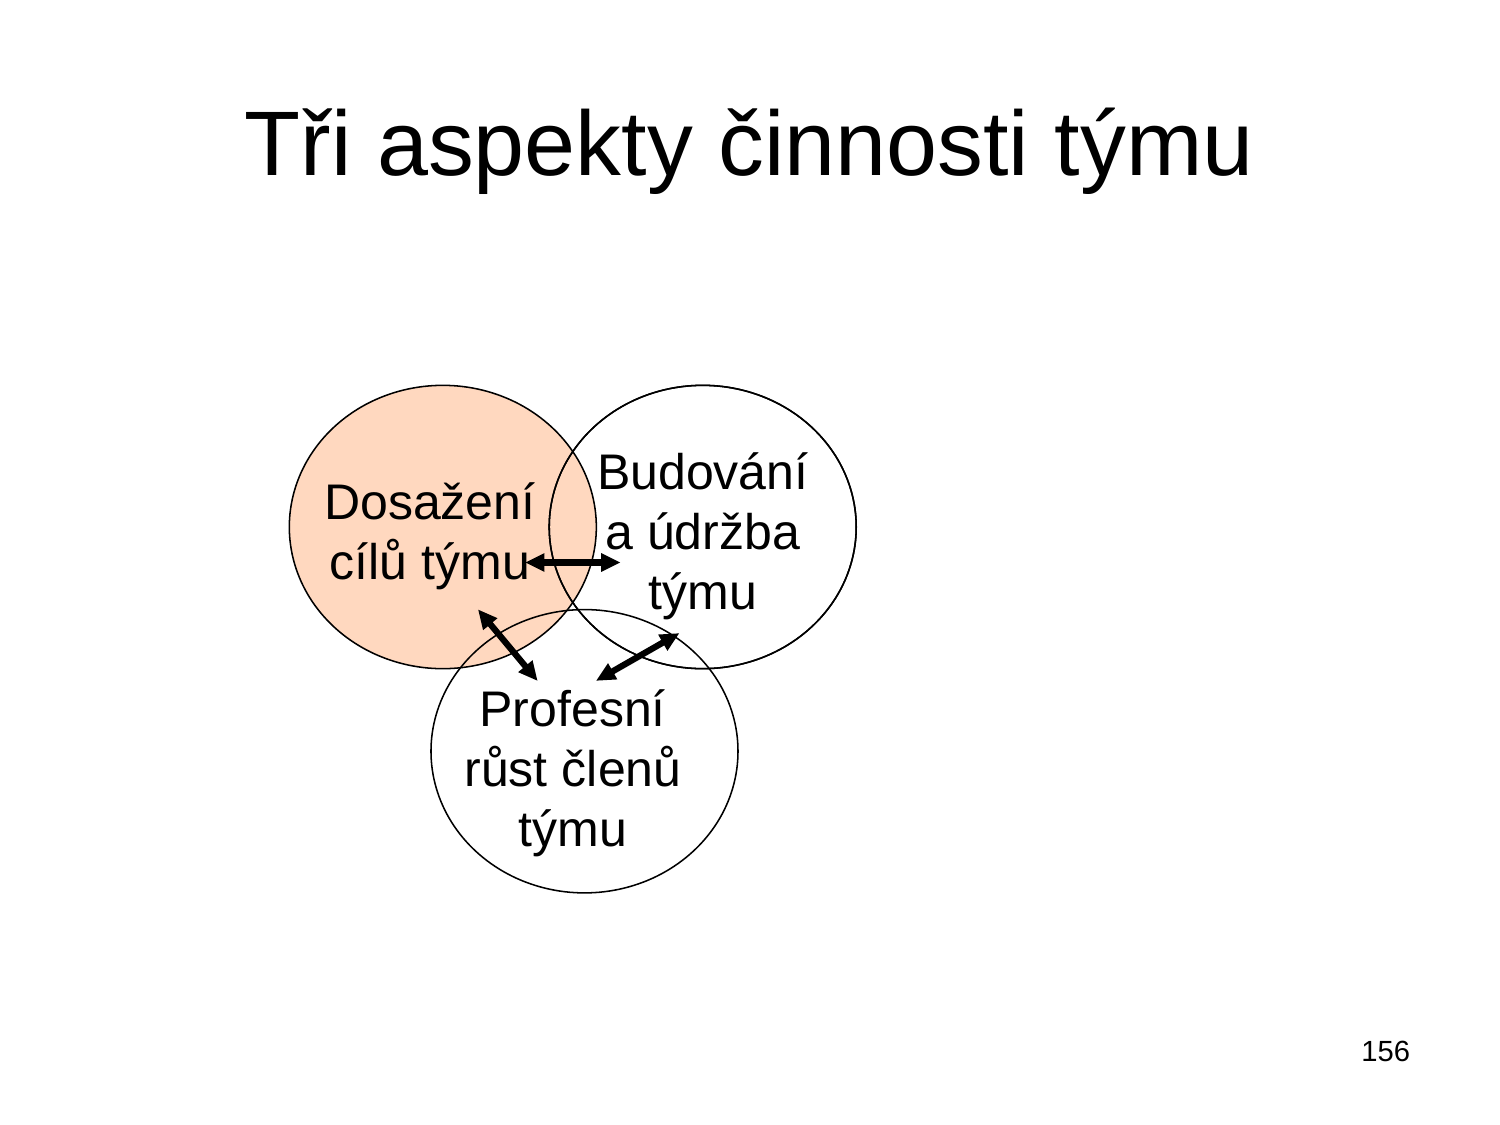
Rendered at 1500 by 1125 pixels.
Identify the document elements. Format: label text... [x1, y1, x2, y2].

title Tři aspekty činnosti týmu [74, 44, 1426, 233]
text_box [602, 385, 804, 420]
text_box 156 [1074, 1024, 1425, 1103]
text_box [477, 609, 538, 681]
text_box [540, 609, 666, 668]
text_box [684, 643, 739, 842]
text_box [309, 582, 572, 669]
text_box [460, 654, 472, 668]
text_box Budování a údržba týmu [812, 604, 833, 628]
text_box [430, 698, 442, 804]
text_box Profesní růst členů týmu [442, 668, 703, 864]
text_box Dosažení cílů týmu [300, 462, 560, 598]
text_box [596, 633, 680, 681]
text_box [491, 864, 678, 893]
text_box [572, 420, 833, 496]
text_box [289, 475, 300, 579]
text_box [549, 452, 857, 669]
text_box [306, 385, 572, 472]
